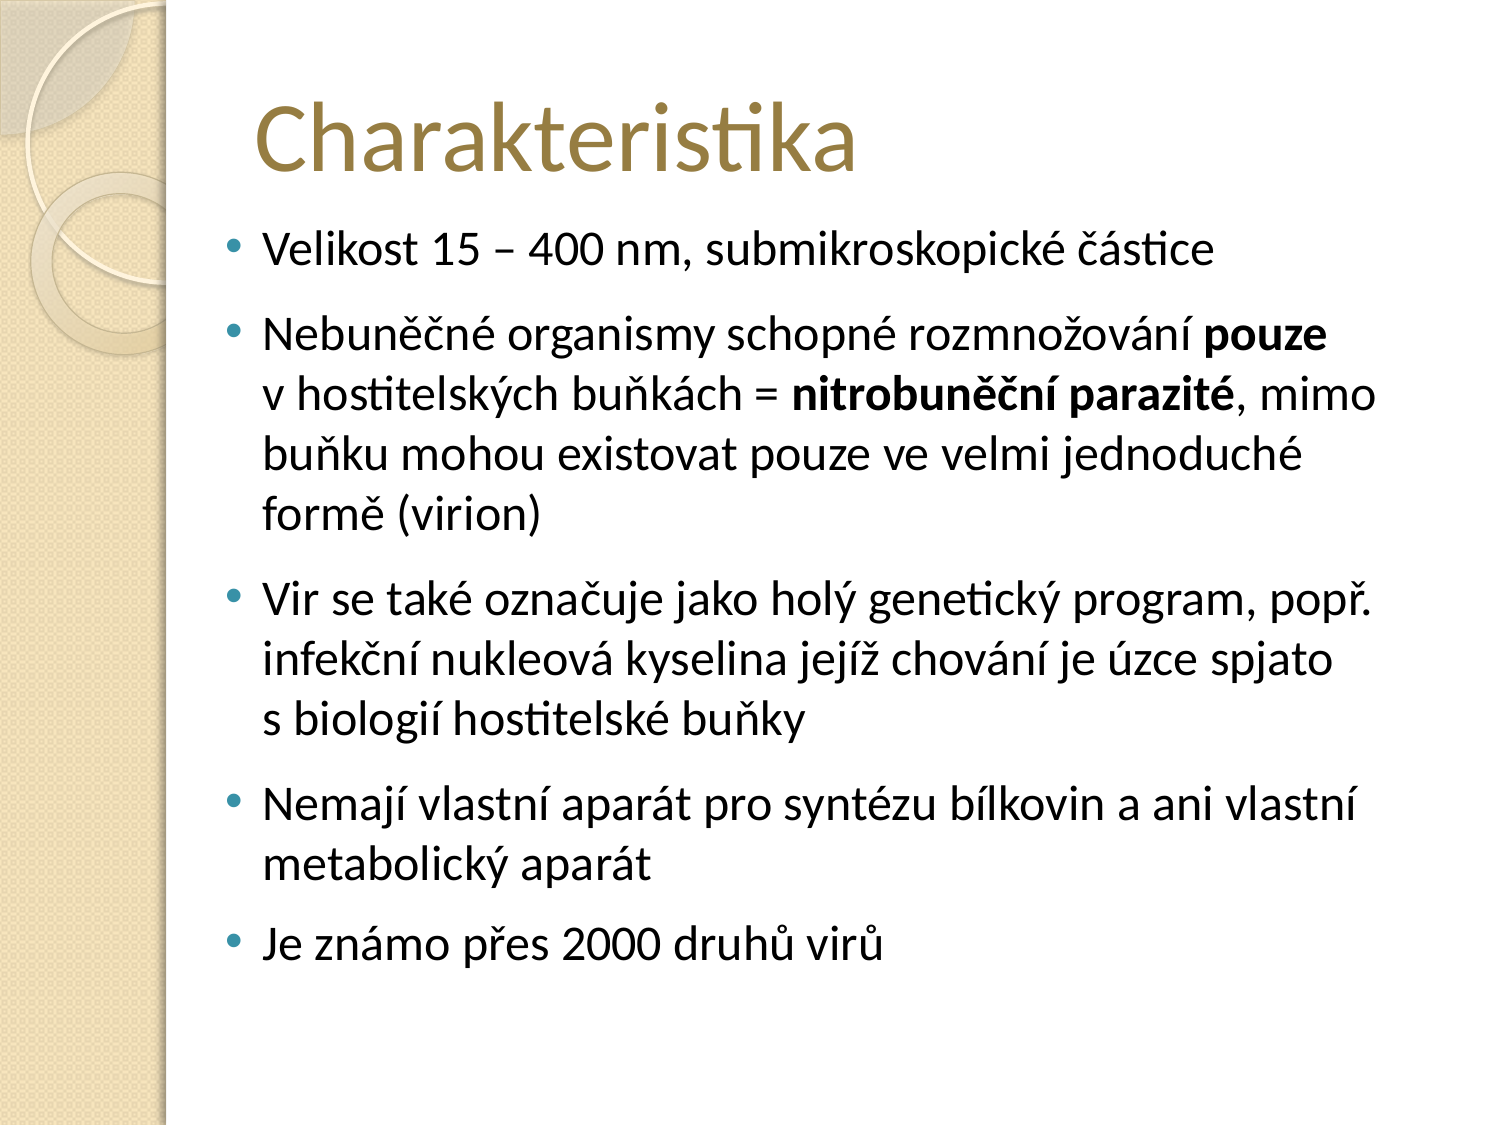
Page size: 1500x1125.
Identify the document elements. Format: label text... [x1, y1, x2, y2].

text_box Velikost 15 – 400 nm, submikroskopické částice Nebuněčné organismy schopné rozmnožování pouze v hostitelských buňkách = nitrobuněční parazité, mimo buňku mohou existovat pouze ve velmi jednoduché formě (virion) Vir se také označuje jako holý genetický program, popř. infekční nukleová kyselina jejíž chování je úzce spjato s biologií hostitelské buňky Nemají vlastní aparát pro syntézu bílkovin a ani vlastní metabolický aparát Je známo přes 2000 druhů virů [194, 208, 1412, 1050]
title Charakteristika [235, 45, 1466, 233]
